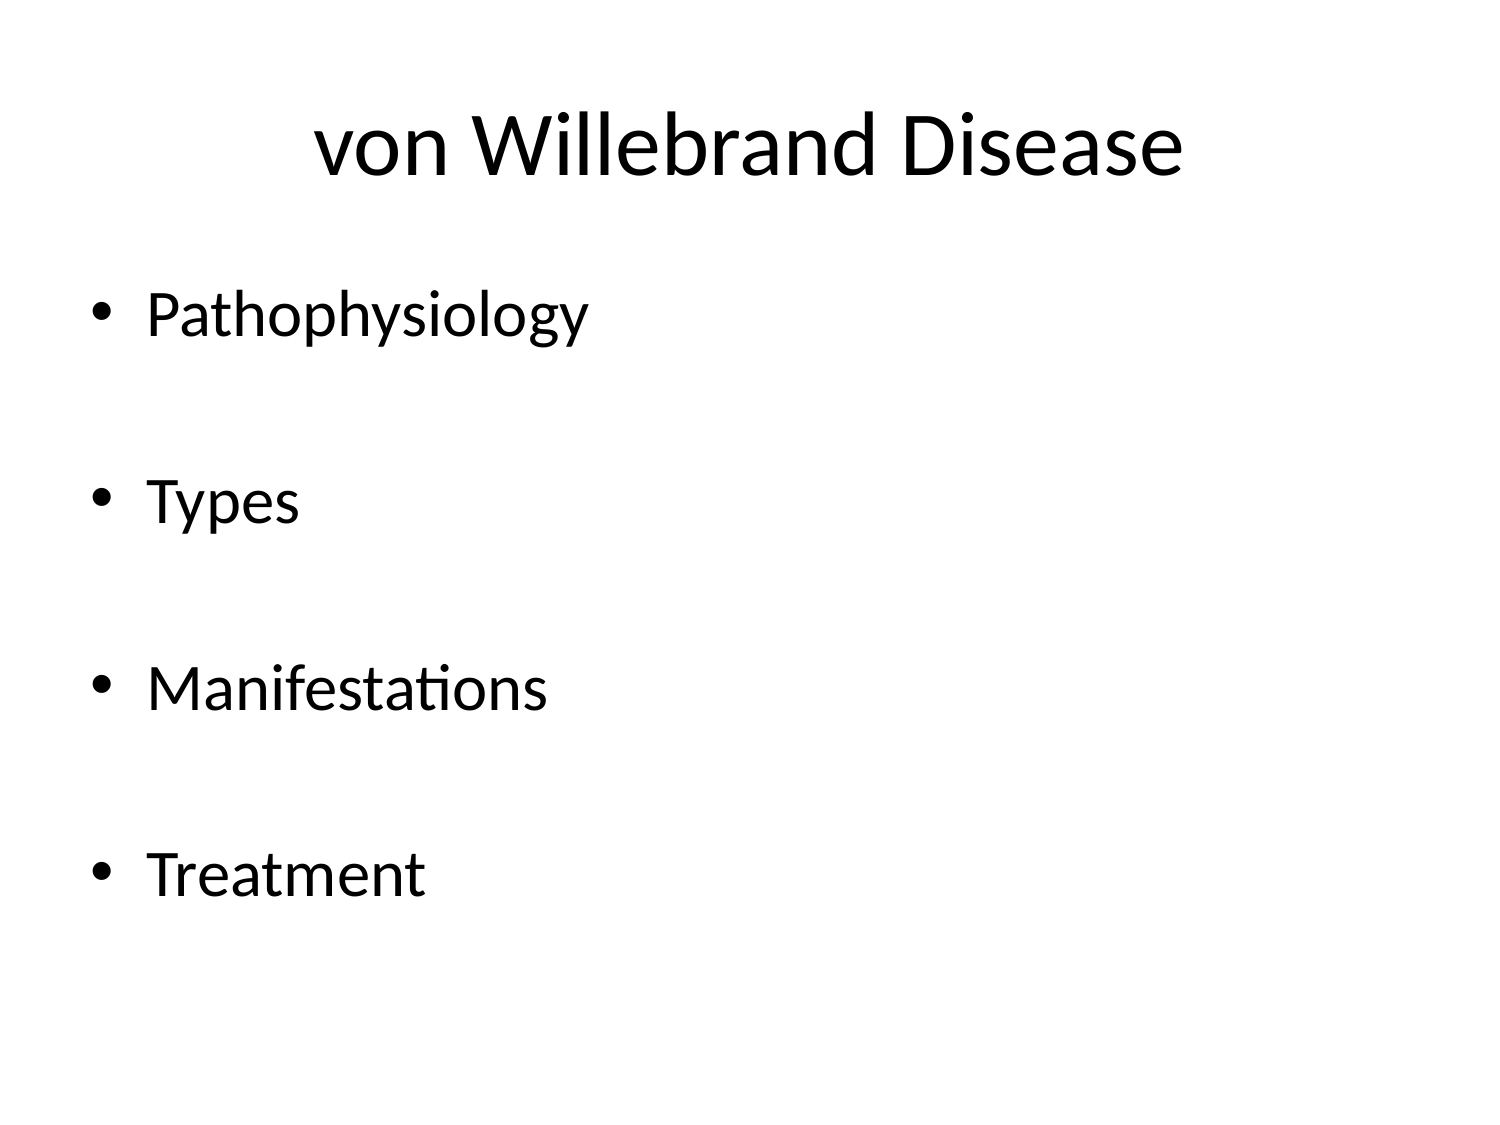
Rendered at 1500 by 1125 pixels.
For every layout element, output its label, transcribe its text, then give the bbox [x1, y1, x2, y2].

title von Willebrand Disease [75, 45, 1425, 233]
list Pathophysiology Types Manifestations Treatment [75, 262, 1425, 1005]
